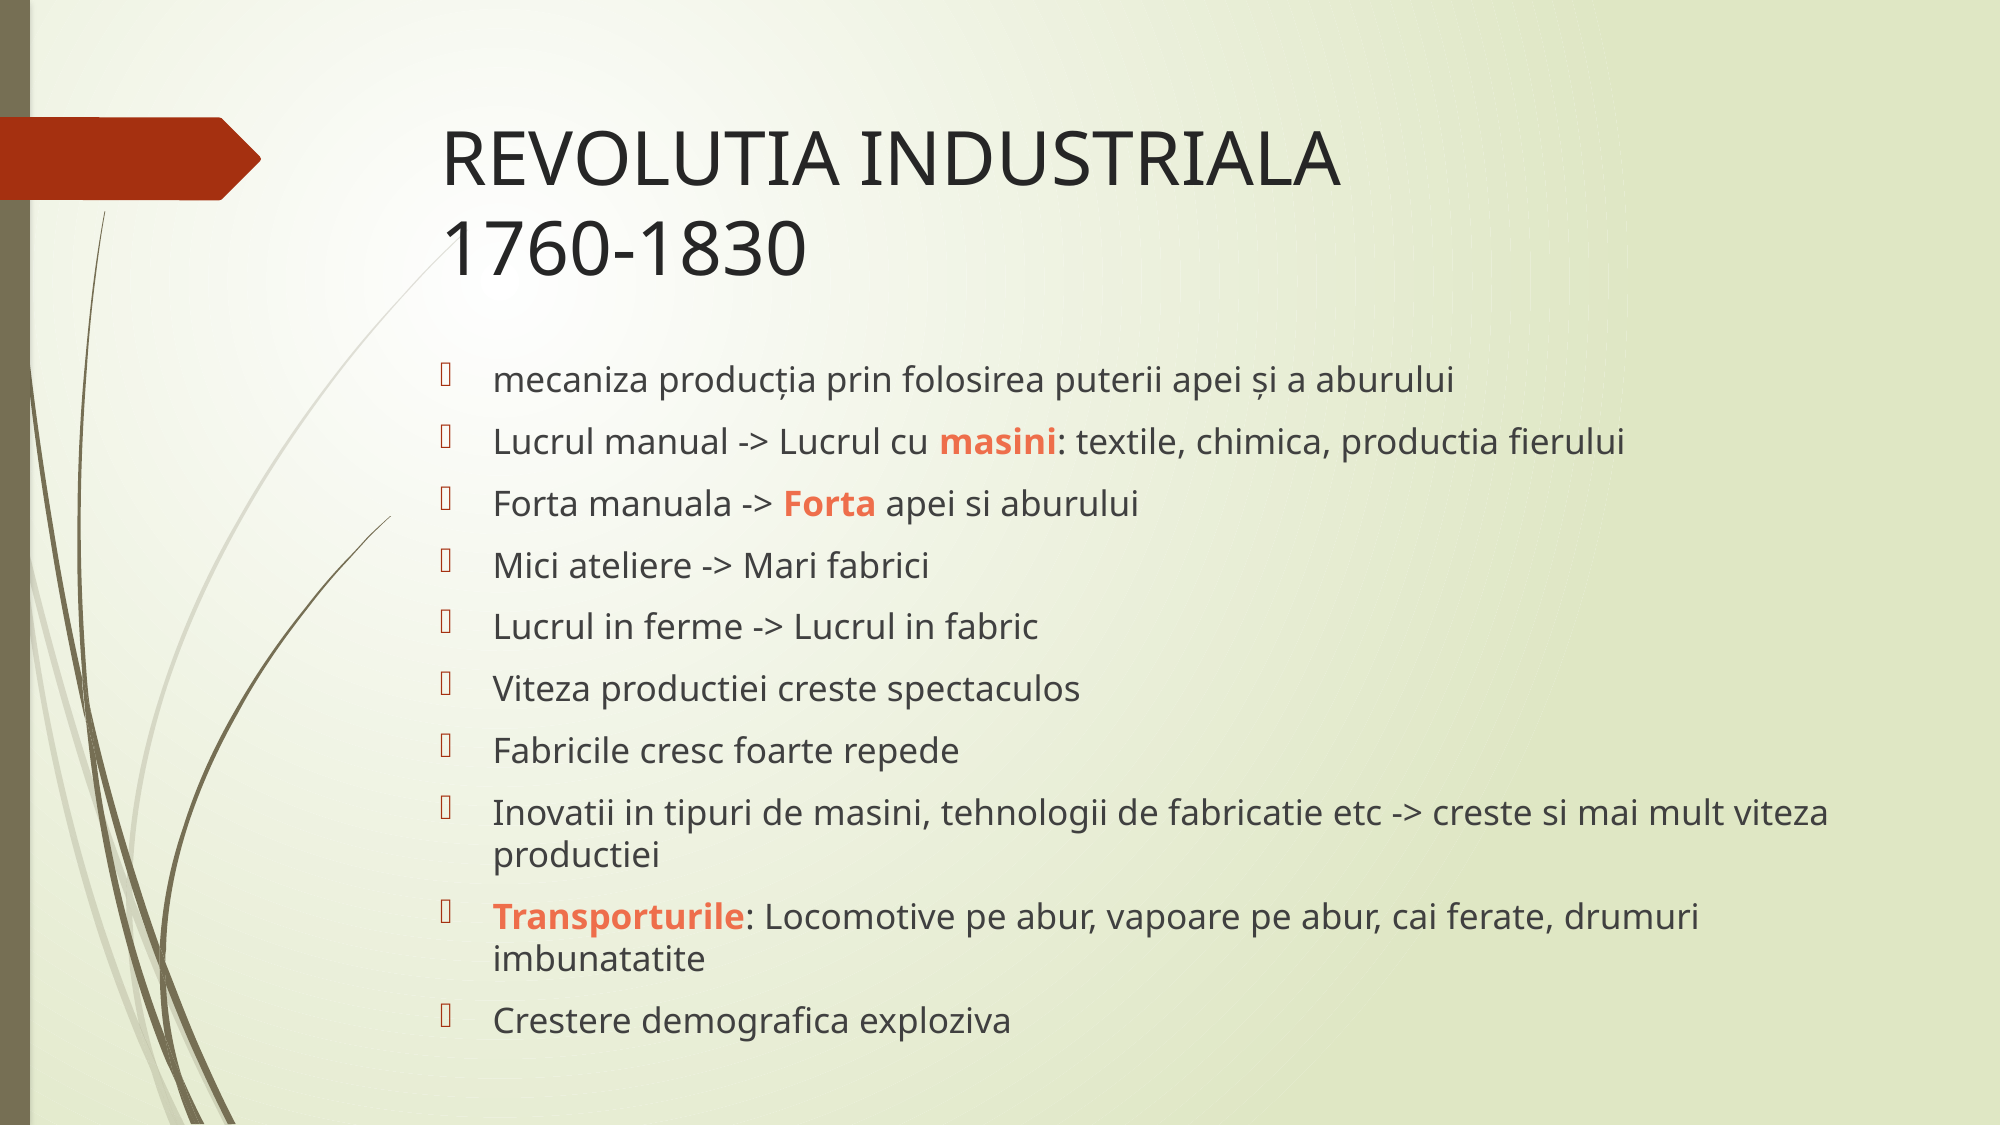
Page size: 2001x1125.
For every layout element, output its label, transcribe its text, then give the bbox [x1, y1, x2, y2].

title REVOLUTIA INDUSTRIALA 1760-1830 [425, 102, 1888, 313]
list mecaniza producția prin folosirea puterii apei și a aburului Lucrul manual -> Lucrul cu masini: textile, chimica, productia fierului Forta manuala -> Forta apei si aburului Mici ateliere -> Mari fabrici Lucrul in ferme -> Lucrul in fabric Viteza productiei creste spectaculos Fabricile cresc foarte repede Inovatii in tipuri de masini, tehnologii de fabricatie etc -> creste si mai mult viteza productiei Transporturile: Locomotive pe abur, vapoare pe abur, cai ferate, drumuri imbunatatite Crestere demografica exploziva [424, 350, 1888, 1052]
